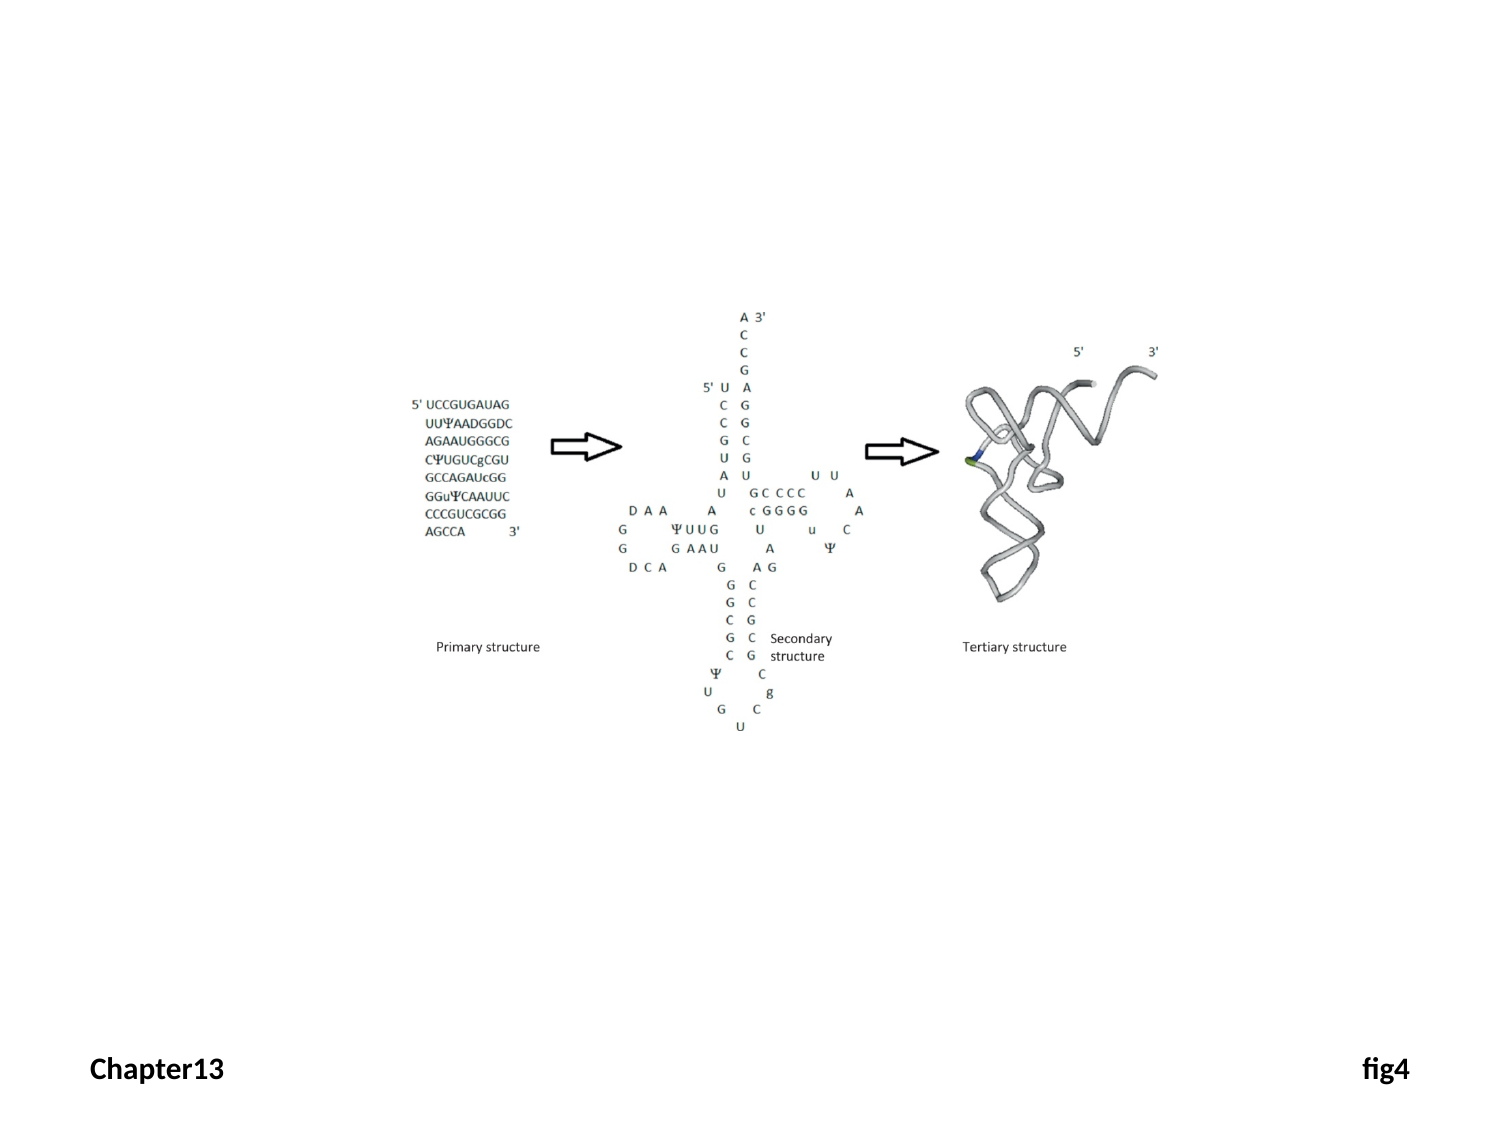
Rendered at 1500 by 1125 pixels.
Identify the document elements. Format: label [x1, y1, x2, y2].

picture [412, 312, 1159, 732]
